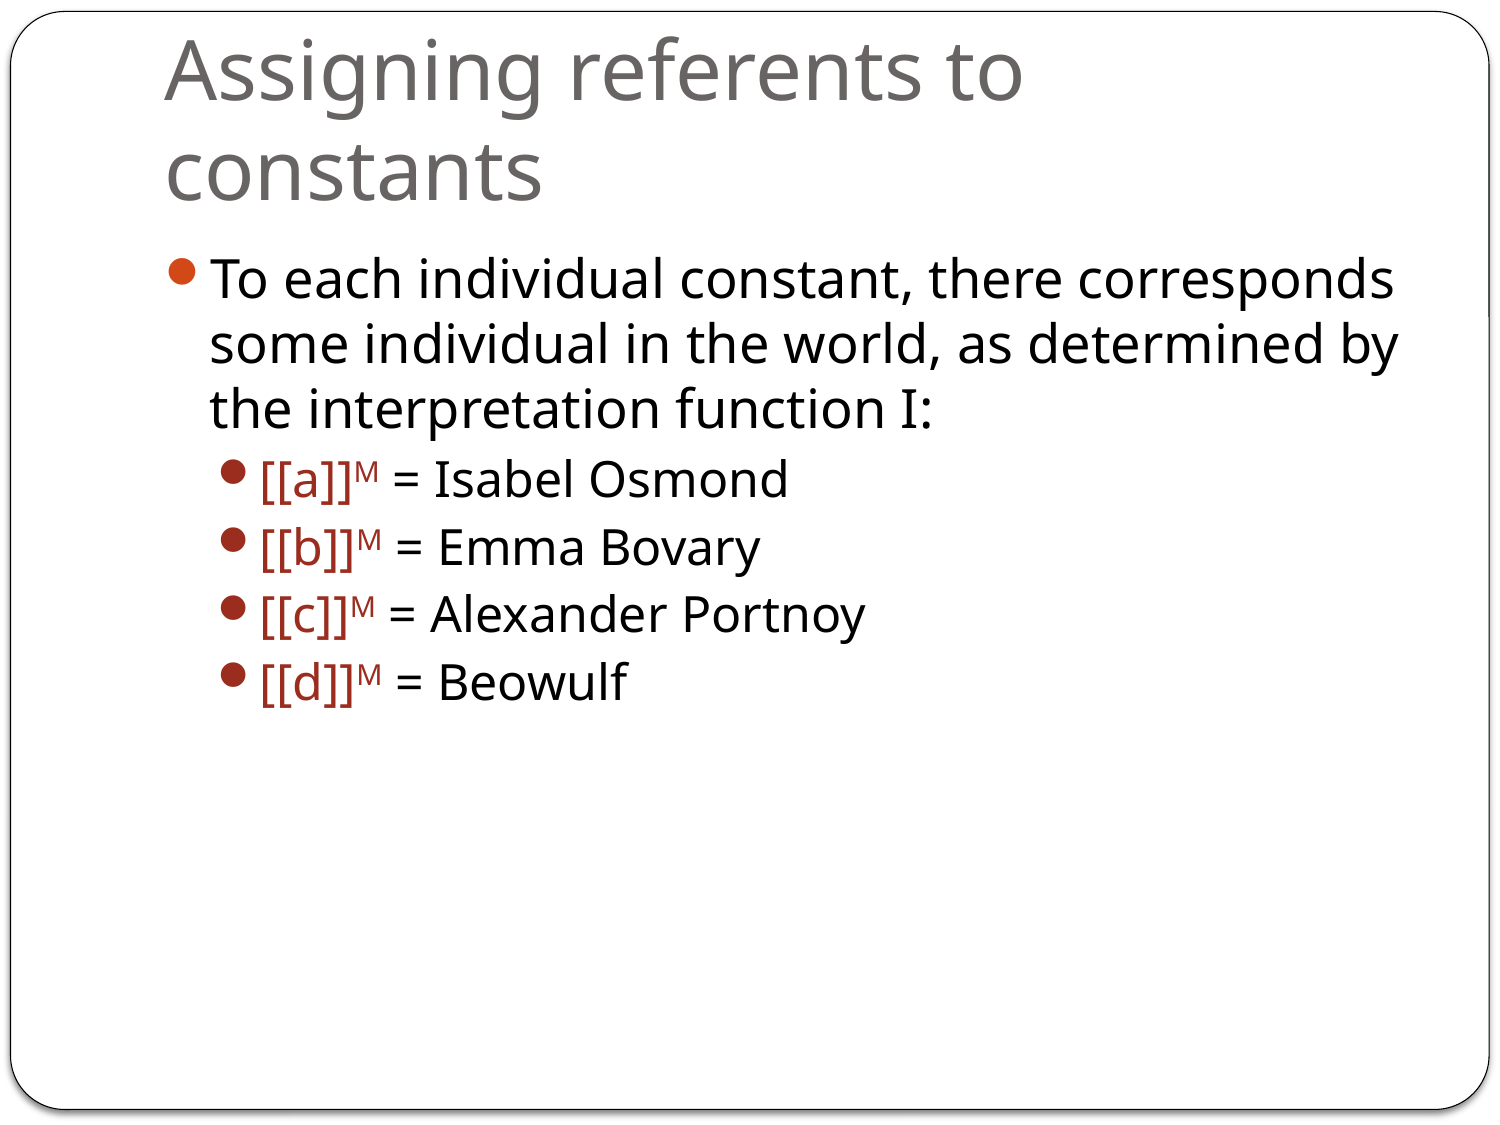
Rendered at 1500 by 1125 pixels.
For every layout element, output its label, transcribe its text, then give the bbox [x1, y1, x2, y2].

title Assigning referents to constants [150, 45, 1425, 233]
list To each individual constant, there corresponds some individual in the world, as determined by the interpretation function I: [[a]]M = Isabel Osmond [[b]]M = Emma Bovary [[c]]M = Alexander Portnoy [[d]]M = Beowulf [150, 237, 1425, 988]
